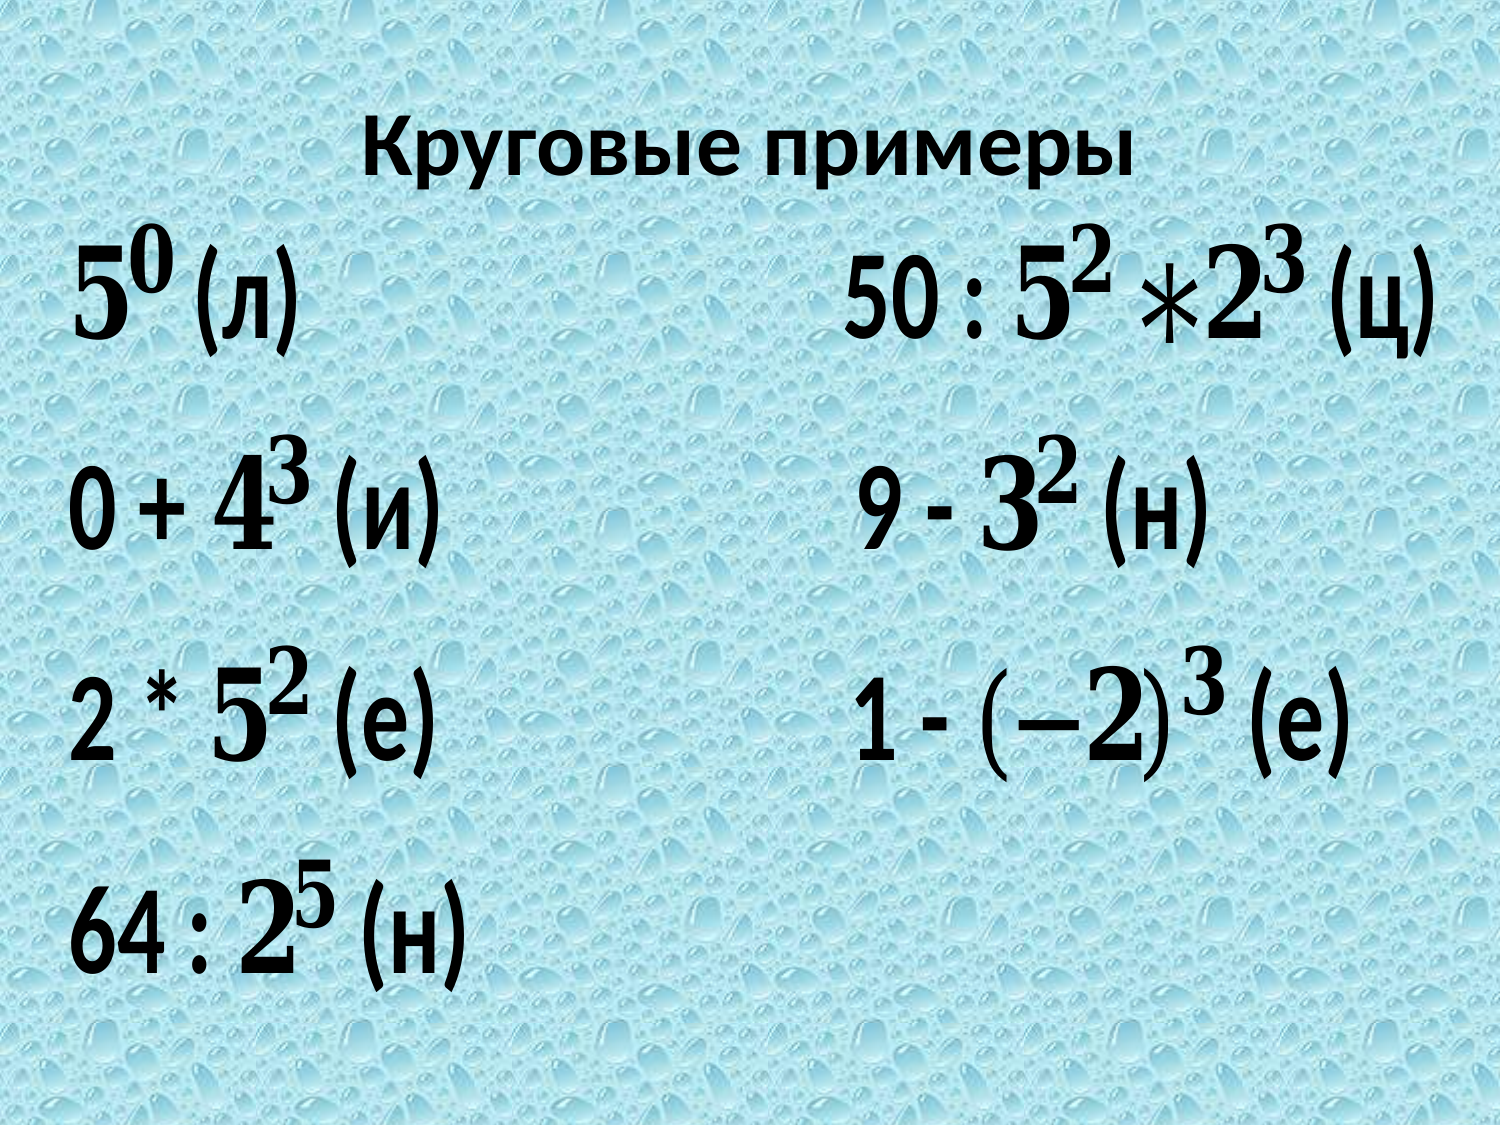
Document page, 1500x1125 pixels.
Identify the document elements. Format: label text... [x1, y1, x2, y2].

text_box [46, 210, 1500, 1125]
title Круговые примеры [75, 45, 1425, 209]
picture [0, 0, 1500, 1125]
